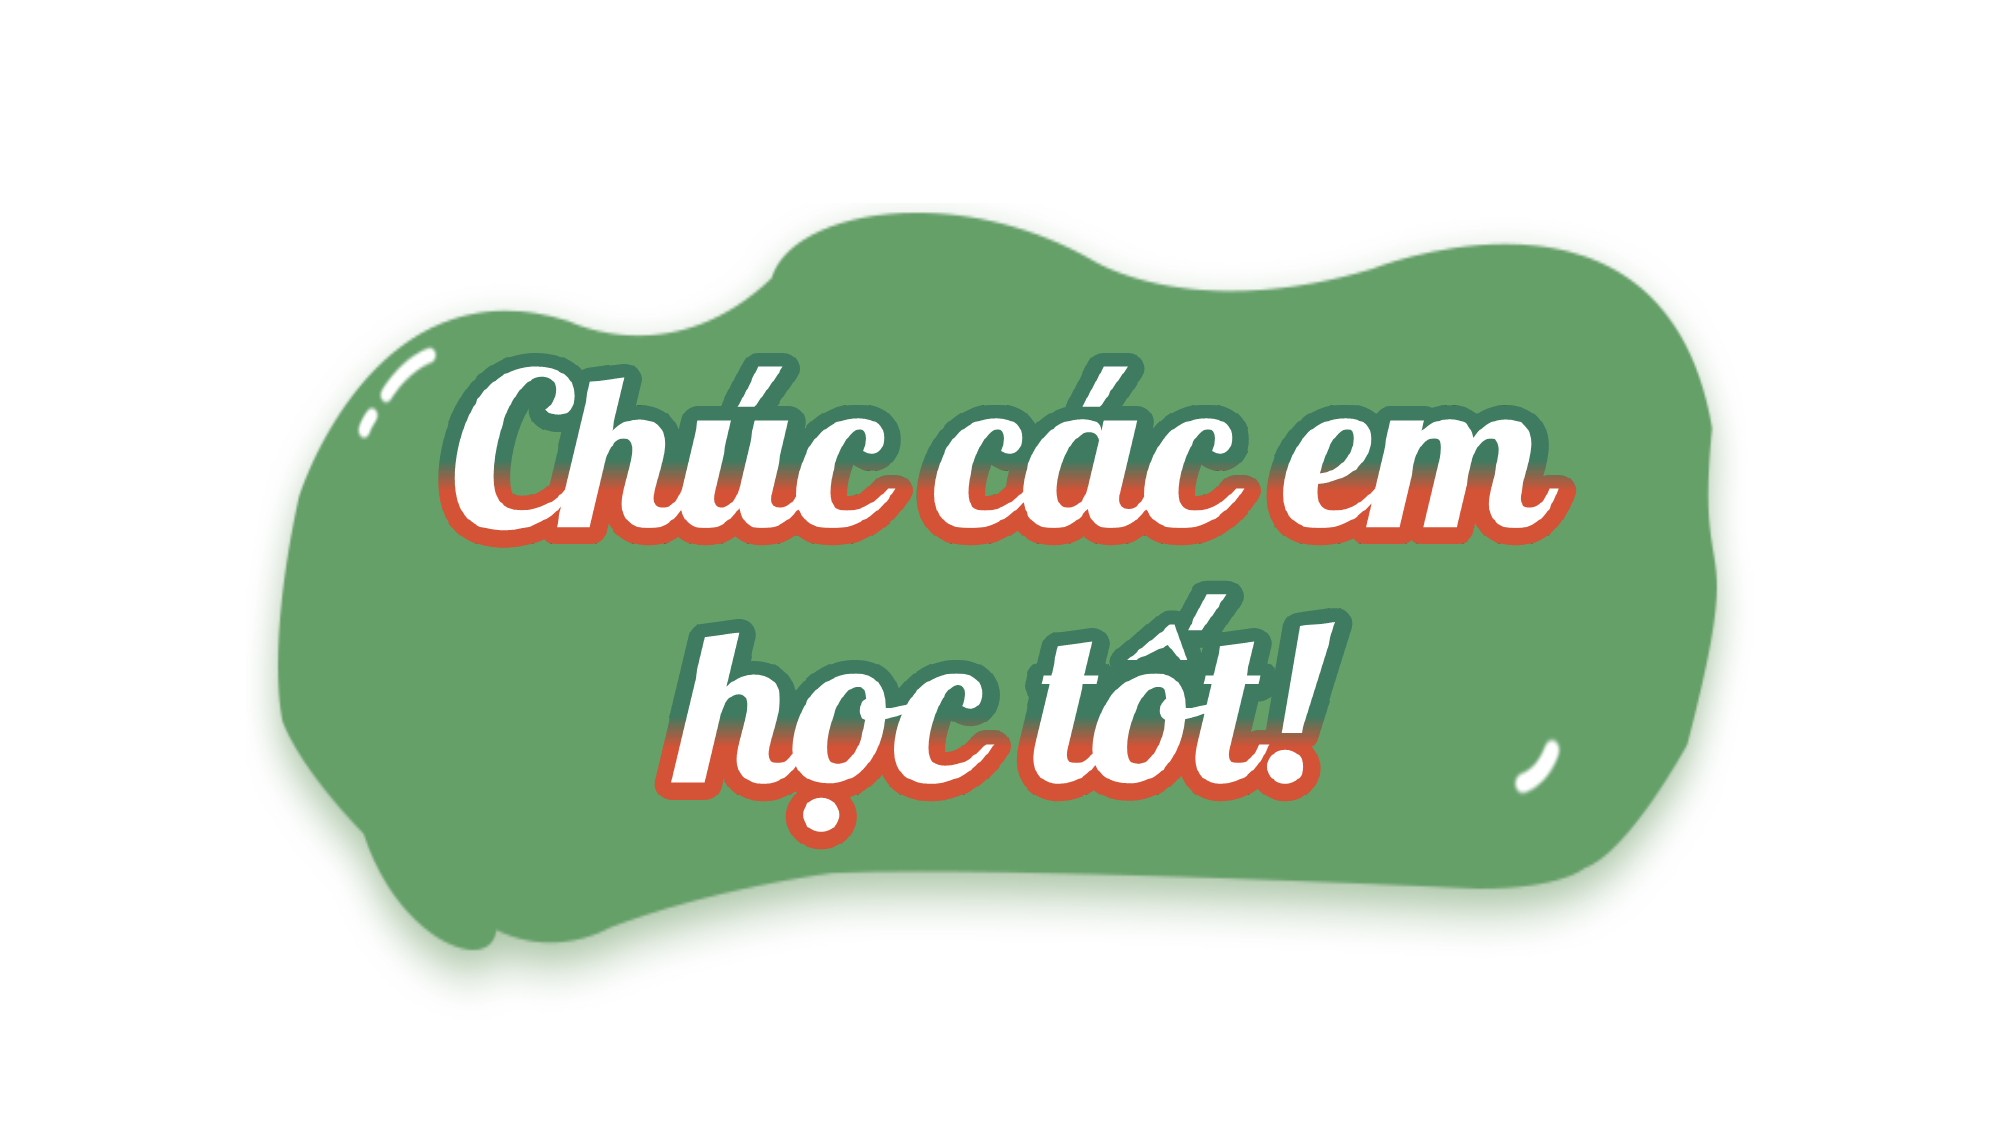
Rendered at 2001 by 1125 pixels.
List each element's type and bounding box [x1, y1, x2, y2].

picture [246, 203, 1754, 1020]
